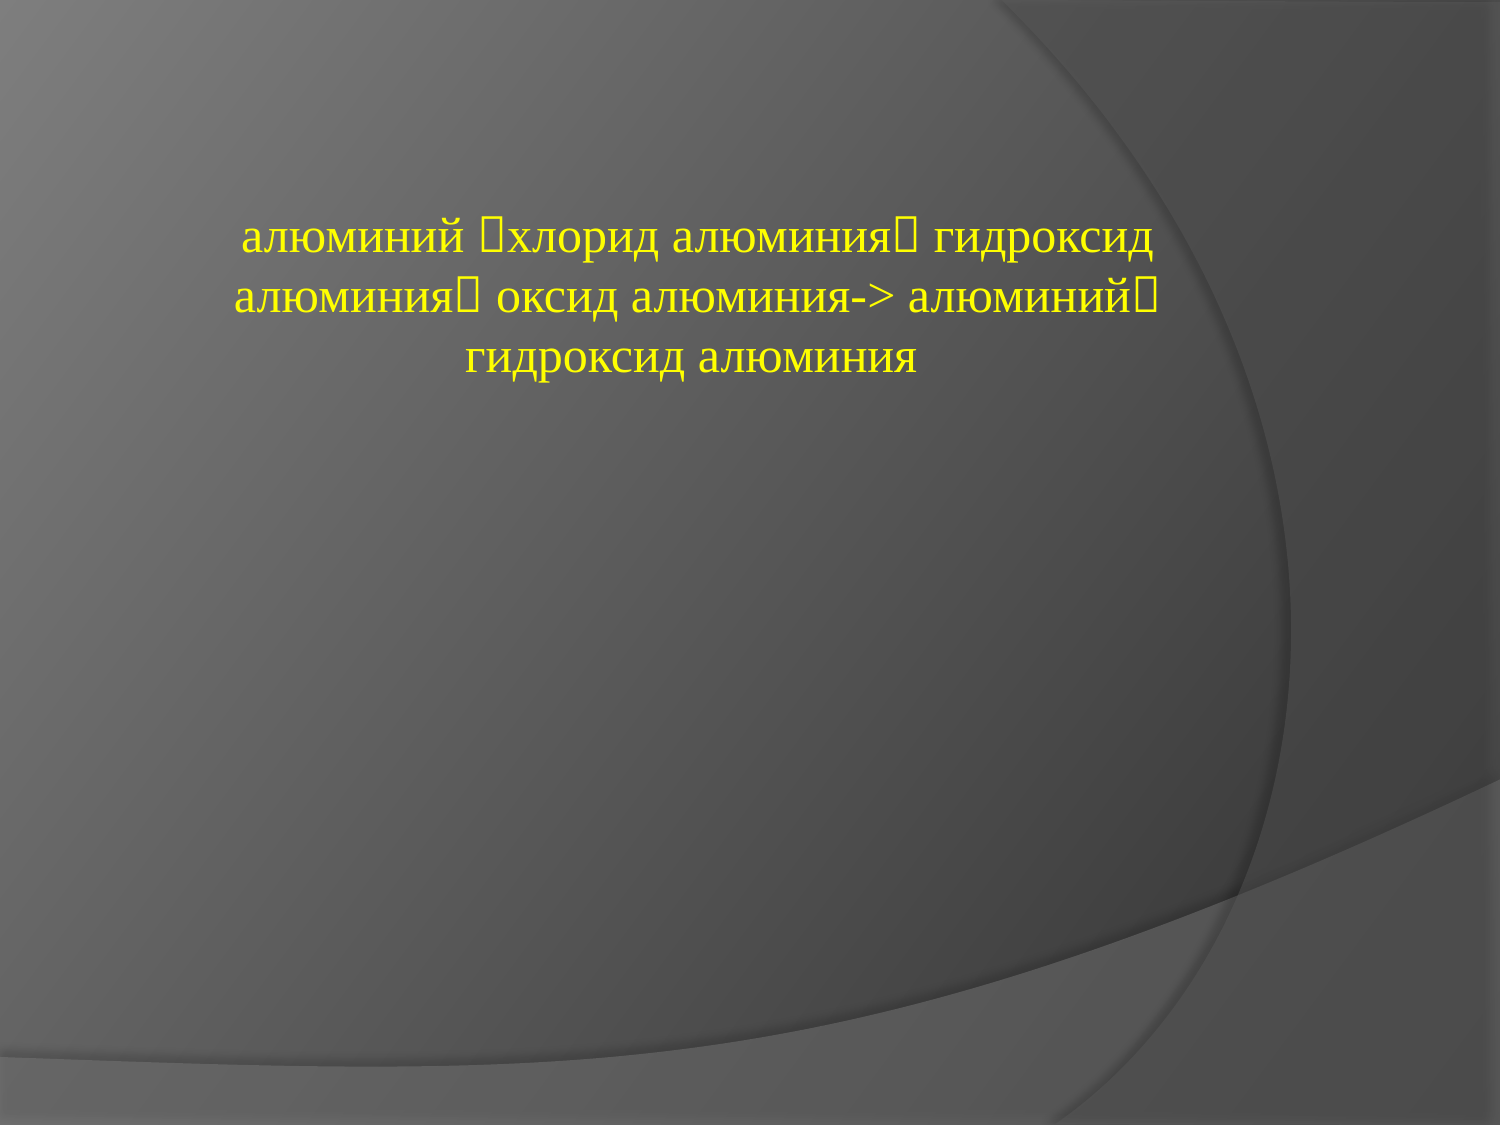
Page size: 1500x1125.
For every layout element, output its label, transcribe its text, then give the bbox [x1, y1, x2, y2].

subtitle алюминий хлорид алюминия гидроксид алюминия оксид алюминия-> алюминий гидроксид алюминия [123, 125, 1264, 453]
